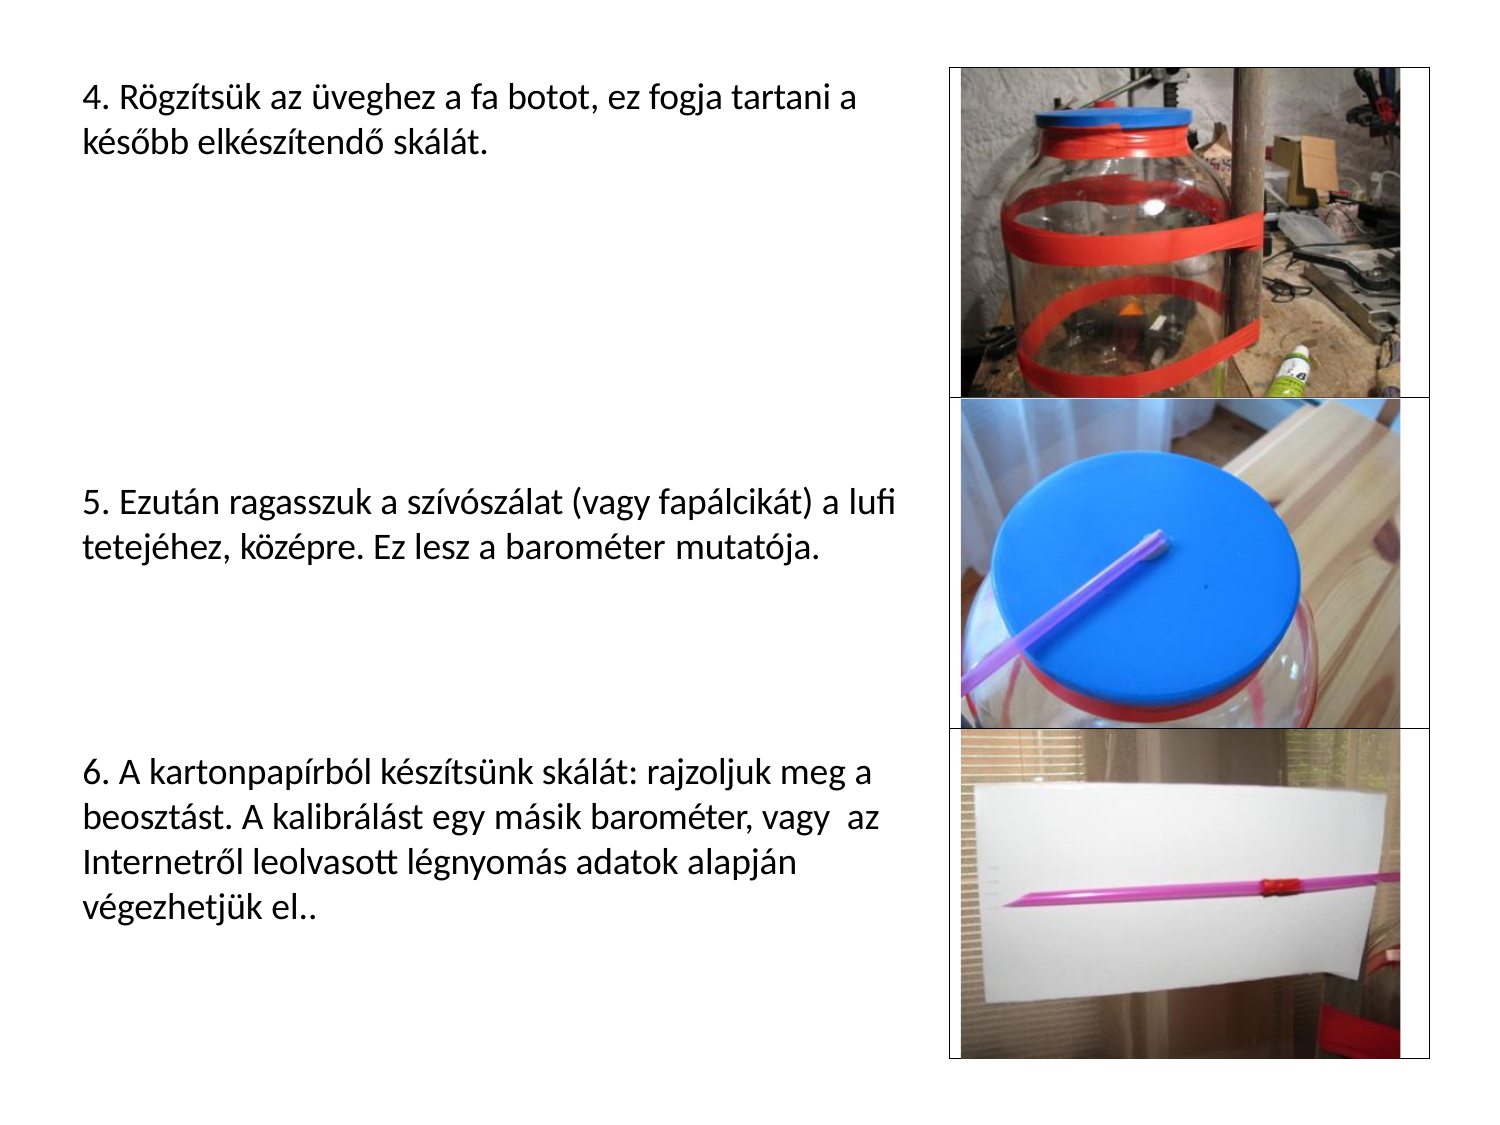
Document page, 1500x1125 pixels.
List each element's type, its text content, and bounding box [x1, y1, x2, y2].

text_box 5. Ezután ragasszuk a szívószálat (vagy fapálcikát) a lufi tetejéhez, középre. Ez lesz a barométer mutatója. [80, 475, 911, 568]
table_cell [950, 398, 960, 728]
title 4. Rögzítsük az üveghez a fa botot, ez fogja tartani a később elkészítendő skálát. [80, 70, 869, 261]
table_header [950, 68, 960, 397]
table_cell [1401, 729, 1429, 1058]
text_box [960, 68, 1401, 728]
text_box [960, 729, 1401, 1059]
table_cell [1401, 398, 1429, 728]
table_cell [950, 729, 960, 1058]
text_box 6. A kartonpapírból készítsünk skálát: rajzoljuk meg a beosztást. A kalibrálást egy másik barométer, vagy az Internetről leolvasott légnyomás adatok alapján végezhetjük el.. [80, 745, 886, 928]
table_header [1401, 68, 1429, 397]
